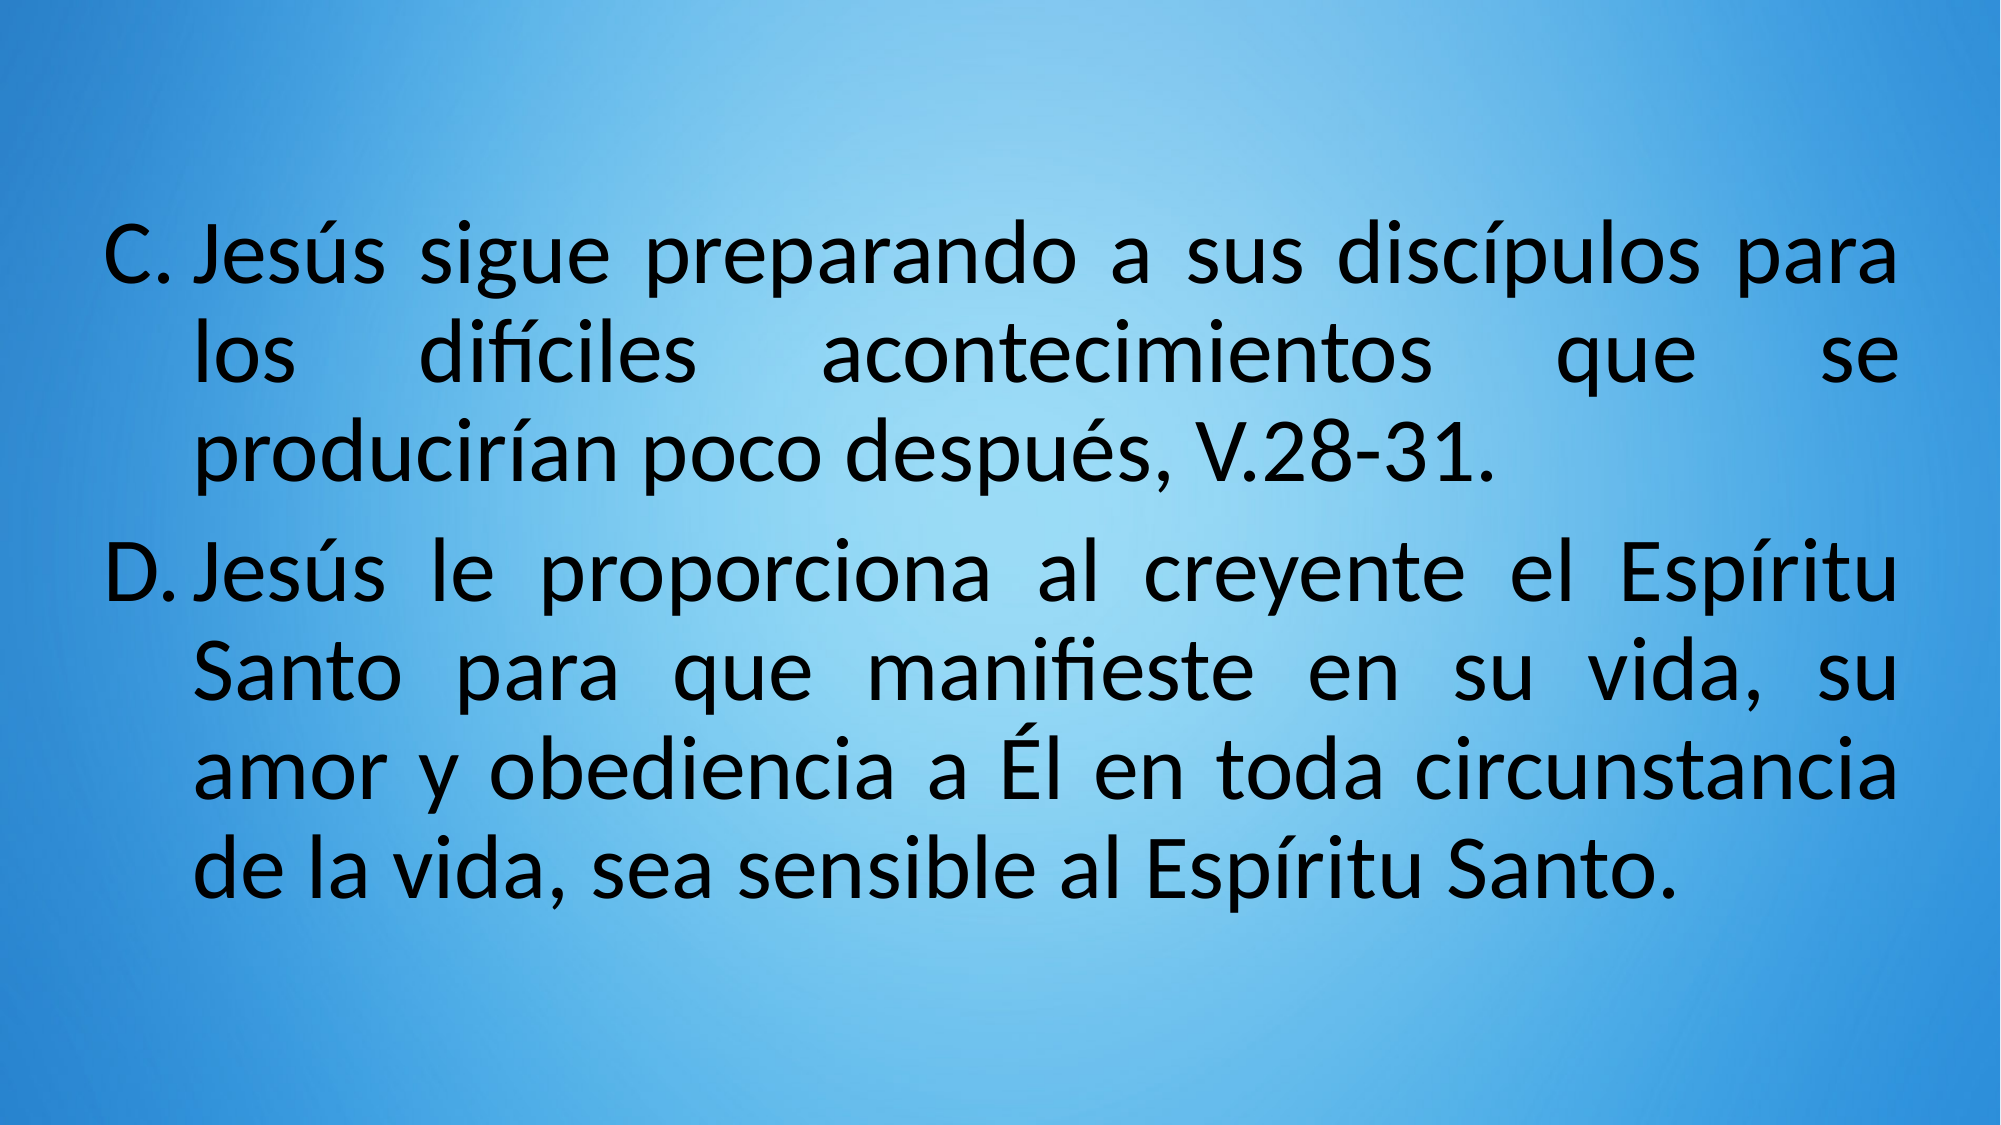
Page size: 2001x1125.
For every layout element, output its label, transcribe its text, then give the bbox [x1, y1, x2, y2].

picture [0, 0, 2001, 1125]
list Jesús sigue preparando a sus discípulos para los difíciles acontecimientos que se producirían poco después, V.28-31. Jesús le proporciona al creyente el Espíritu Santo para que manifieste en su vida, su amor y obediencia a Él en toda circunstancia de la vida, sea sensible al Espíritu Santo. [88, 88, 1919, 1035]
